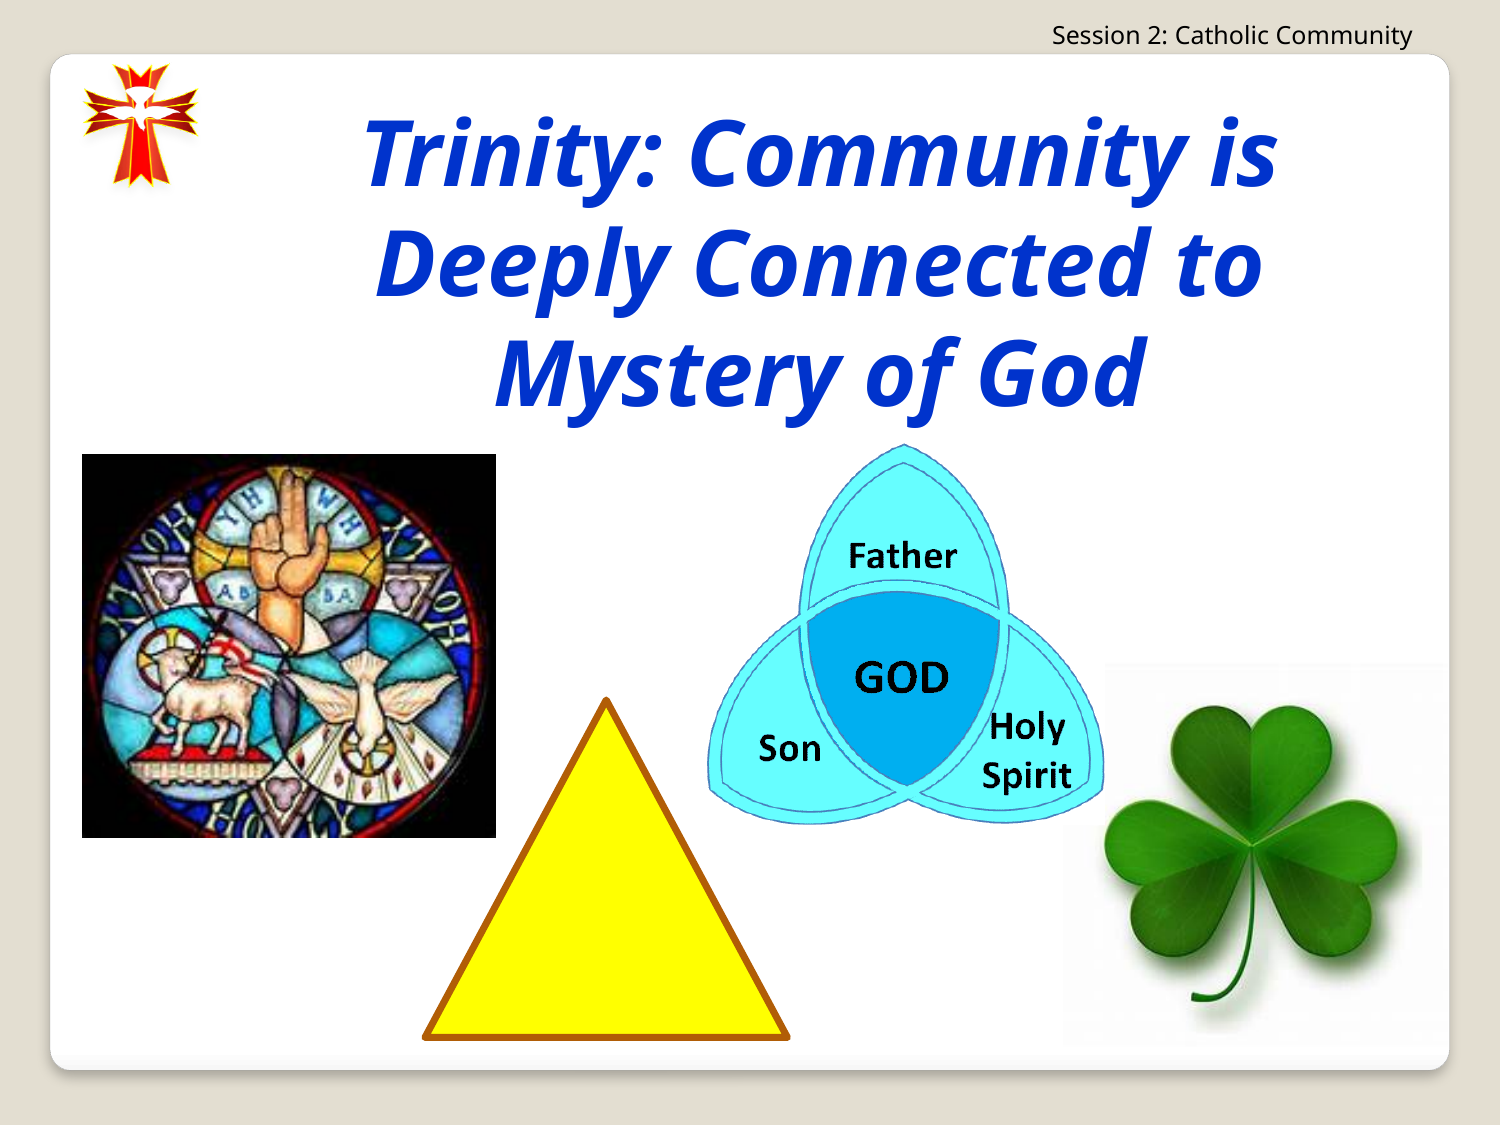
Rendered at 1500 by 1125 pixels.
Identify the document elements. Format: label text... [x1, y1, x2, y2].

text_box [421, 696, 791, 1041]
text_box Trinity: Community is Deeply Connected to Mystery of God [215, 87, 1425, 433]
picture [82, 454, 496, 838]
text_box Session 2: Catholic Community [1037, 12, 1473, 58]
picture [82, 62, 199, 188]
picture [705, 442, 1448, 1047]
